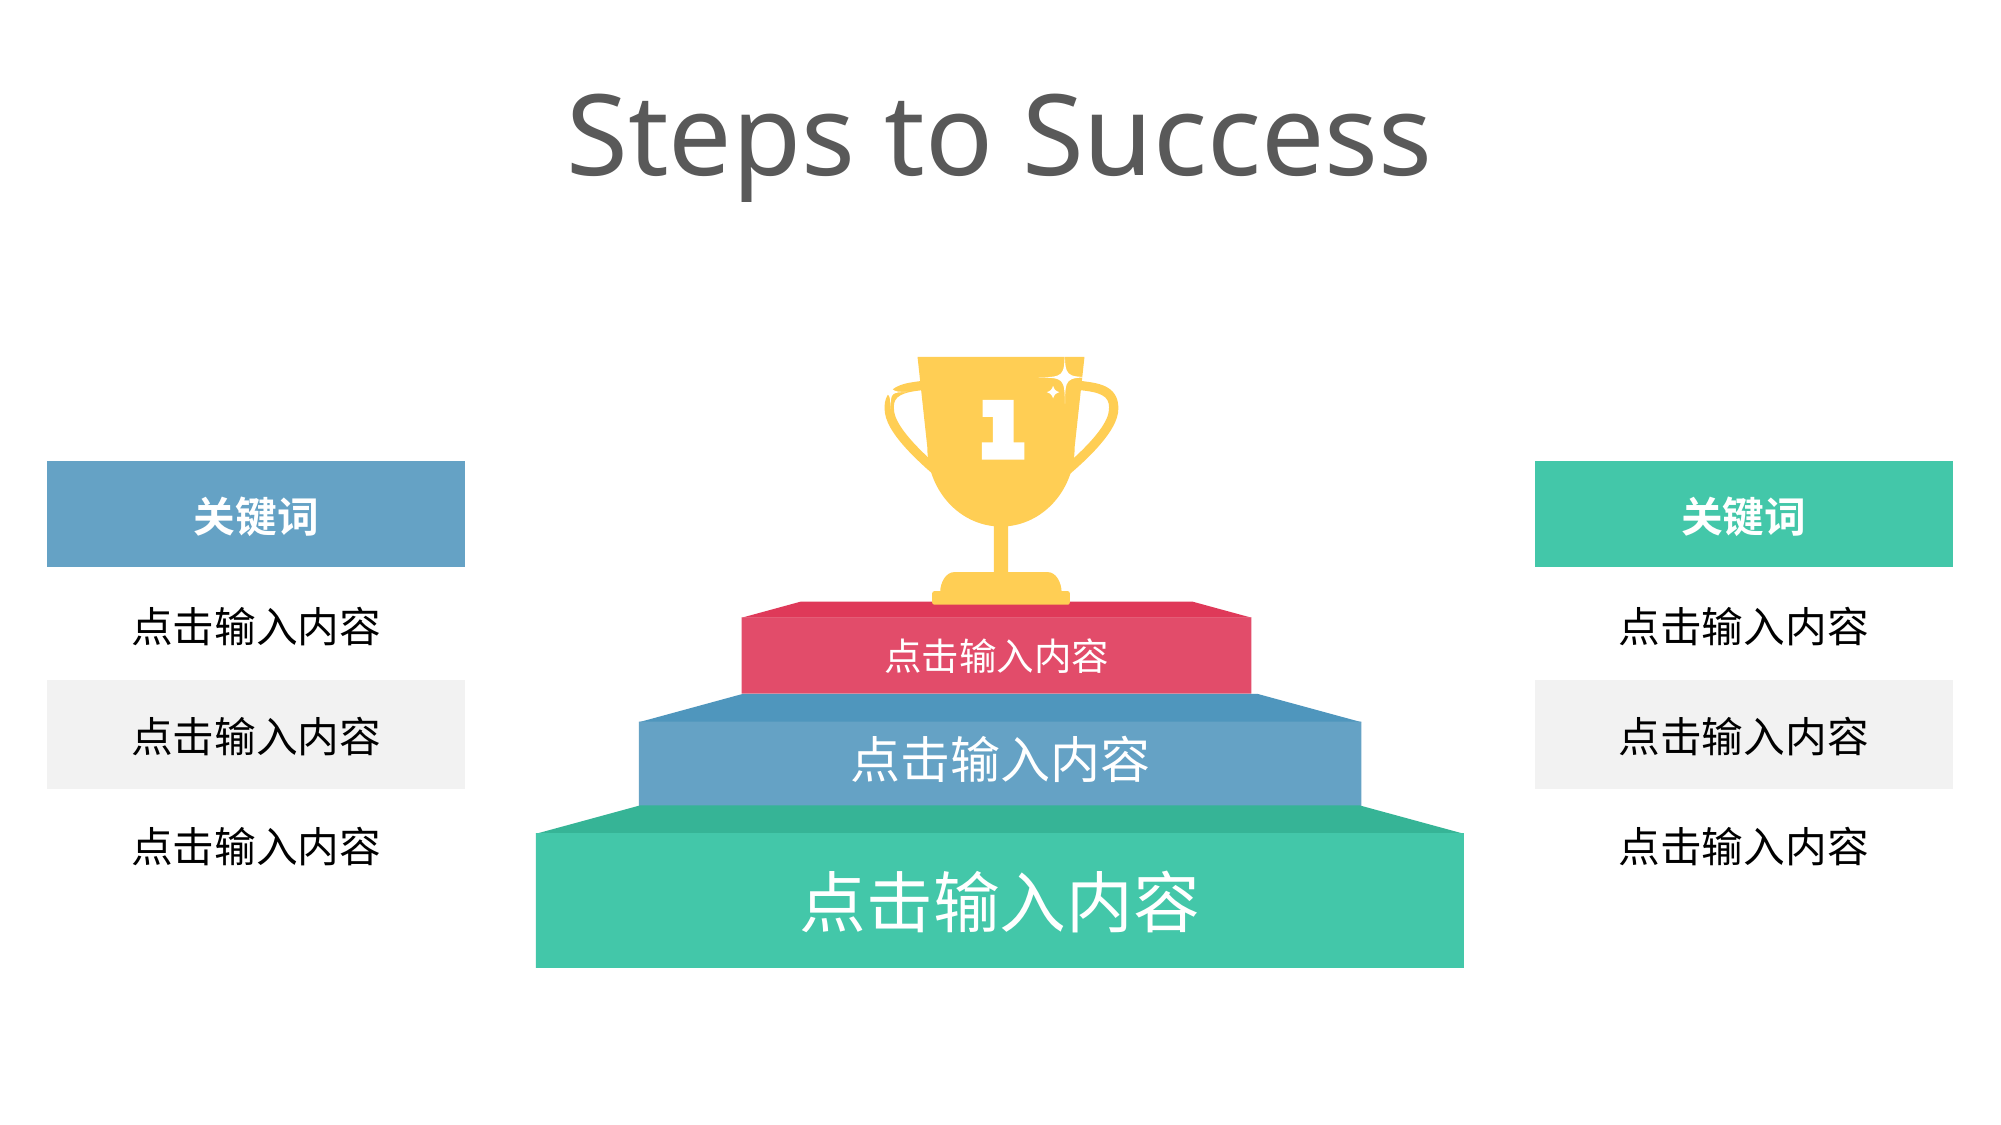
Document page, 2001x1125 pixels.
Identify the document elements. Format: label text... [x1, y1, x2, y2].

table_cell 点击输入内容 [1535, 680, 1953, 789]
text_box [535, 350, 1464, 968]
table_cell 点击输入内容 [47, 790, 465, 898]
text_box Steps to Success [475, 55, 1525, 206]
table_cell 点击输入内容 [47, 680, 465, 789]
table_header 关键词 [1535, 461, 1953, 567]
table_header 关键词 [47, 461, 465, 567]
table_cell 点击输入内容 [47, 572, 465, 679]
table_cell 点击输入内容 [1535, 790, 1953, 898]
table_cell 点击输入内容 [1535, 572, 1953, 679]
